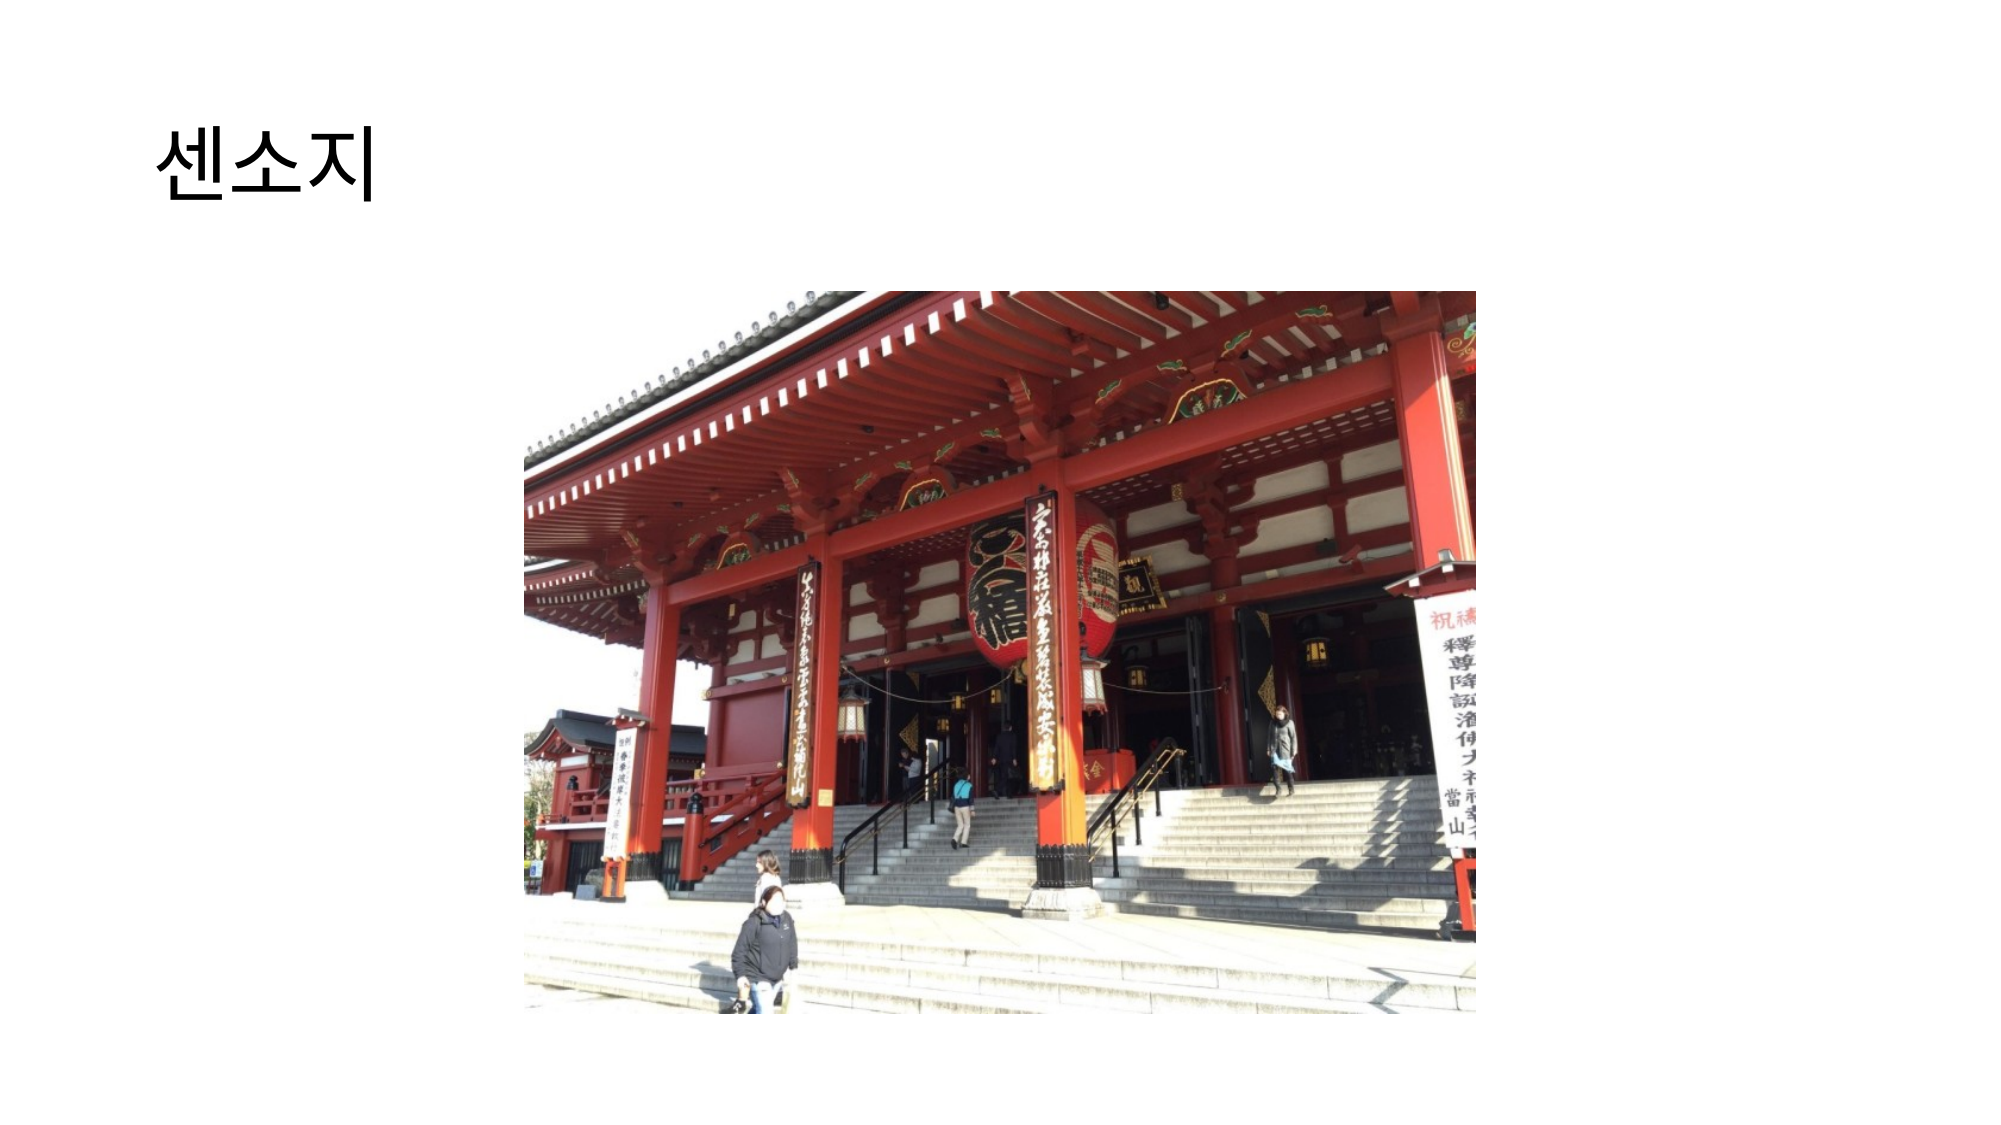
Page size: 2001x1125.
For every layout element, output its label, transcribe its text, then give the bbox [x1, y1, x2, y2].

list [523, 291, 1477, 1014]
title 센소지 [137, 59, 1863, 278]
